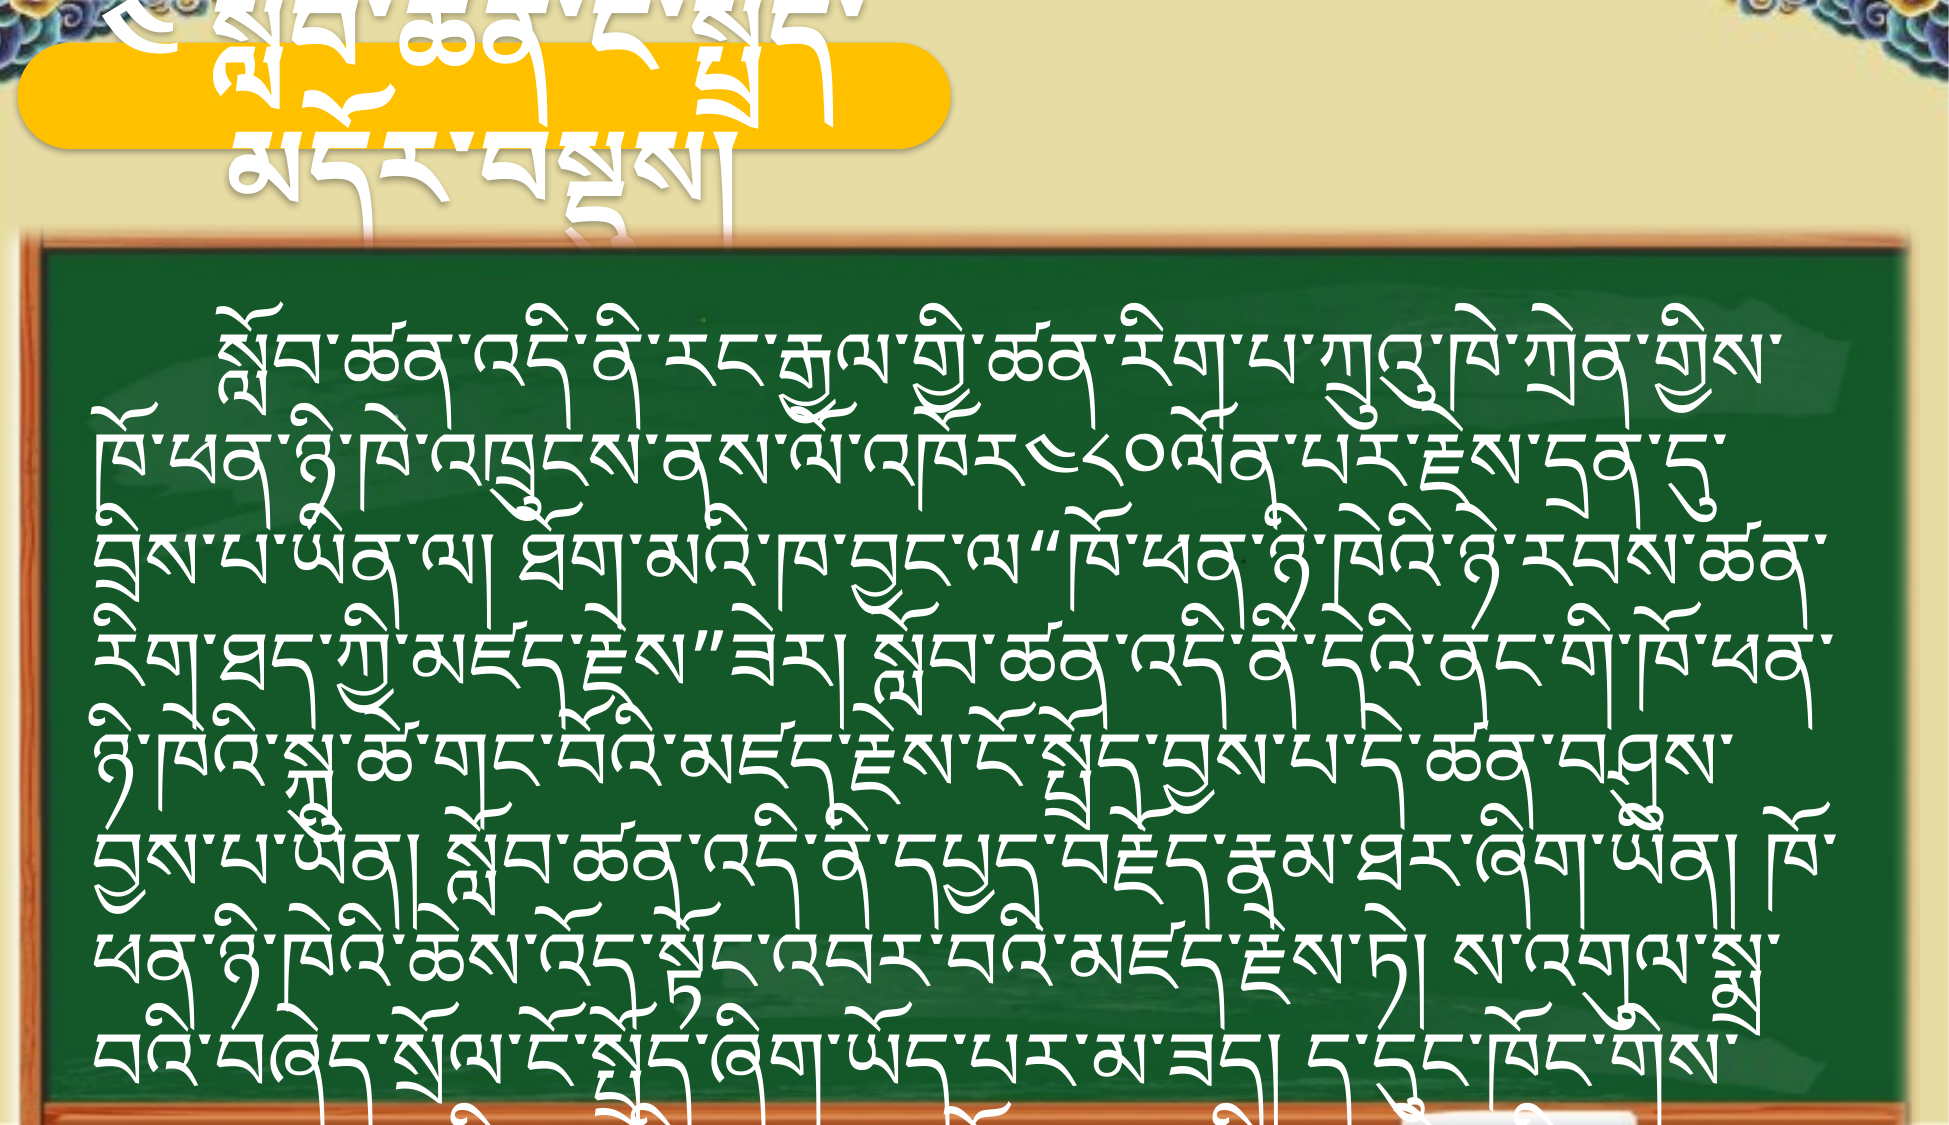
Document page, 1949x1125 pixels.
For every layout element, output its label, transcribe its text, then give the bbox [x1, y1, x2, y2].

text_box ༤ སློབ་ཚན་ངོ་སྤྲོད་མདོར་བསྡུས། [17, 42, 951, 149]
picture [0, 0, 1949, 1125]
